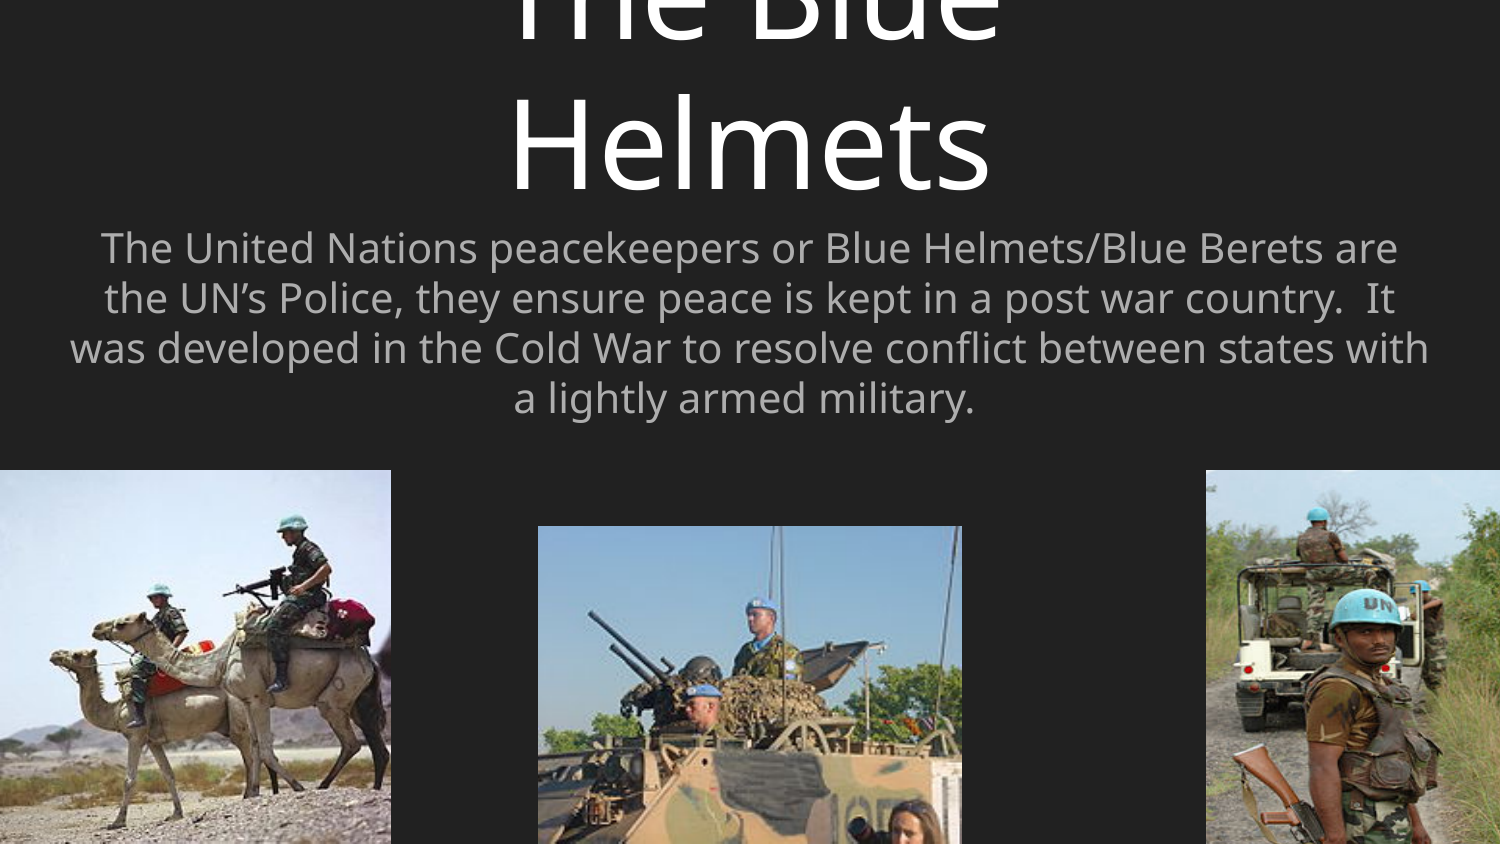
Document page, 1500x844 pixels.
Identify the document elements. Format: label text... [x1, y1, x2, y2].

title The Blue Helmets [364, 72, 1136, 207]
picture [538, 526, 962, 844]
subtitle The United Nations peacekeepers or Blue Helmets/Blue Berets are the UN’s Police, they ensure peace is kept in a post war country. It was developed in the Cold War to resolve conflict between states with a lightly armed military. [51, 207, 1449, 563]
picture [0, 469, 391, 844]
picture [1206, 469, 1500, 844]
